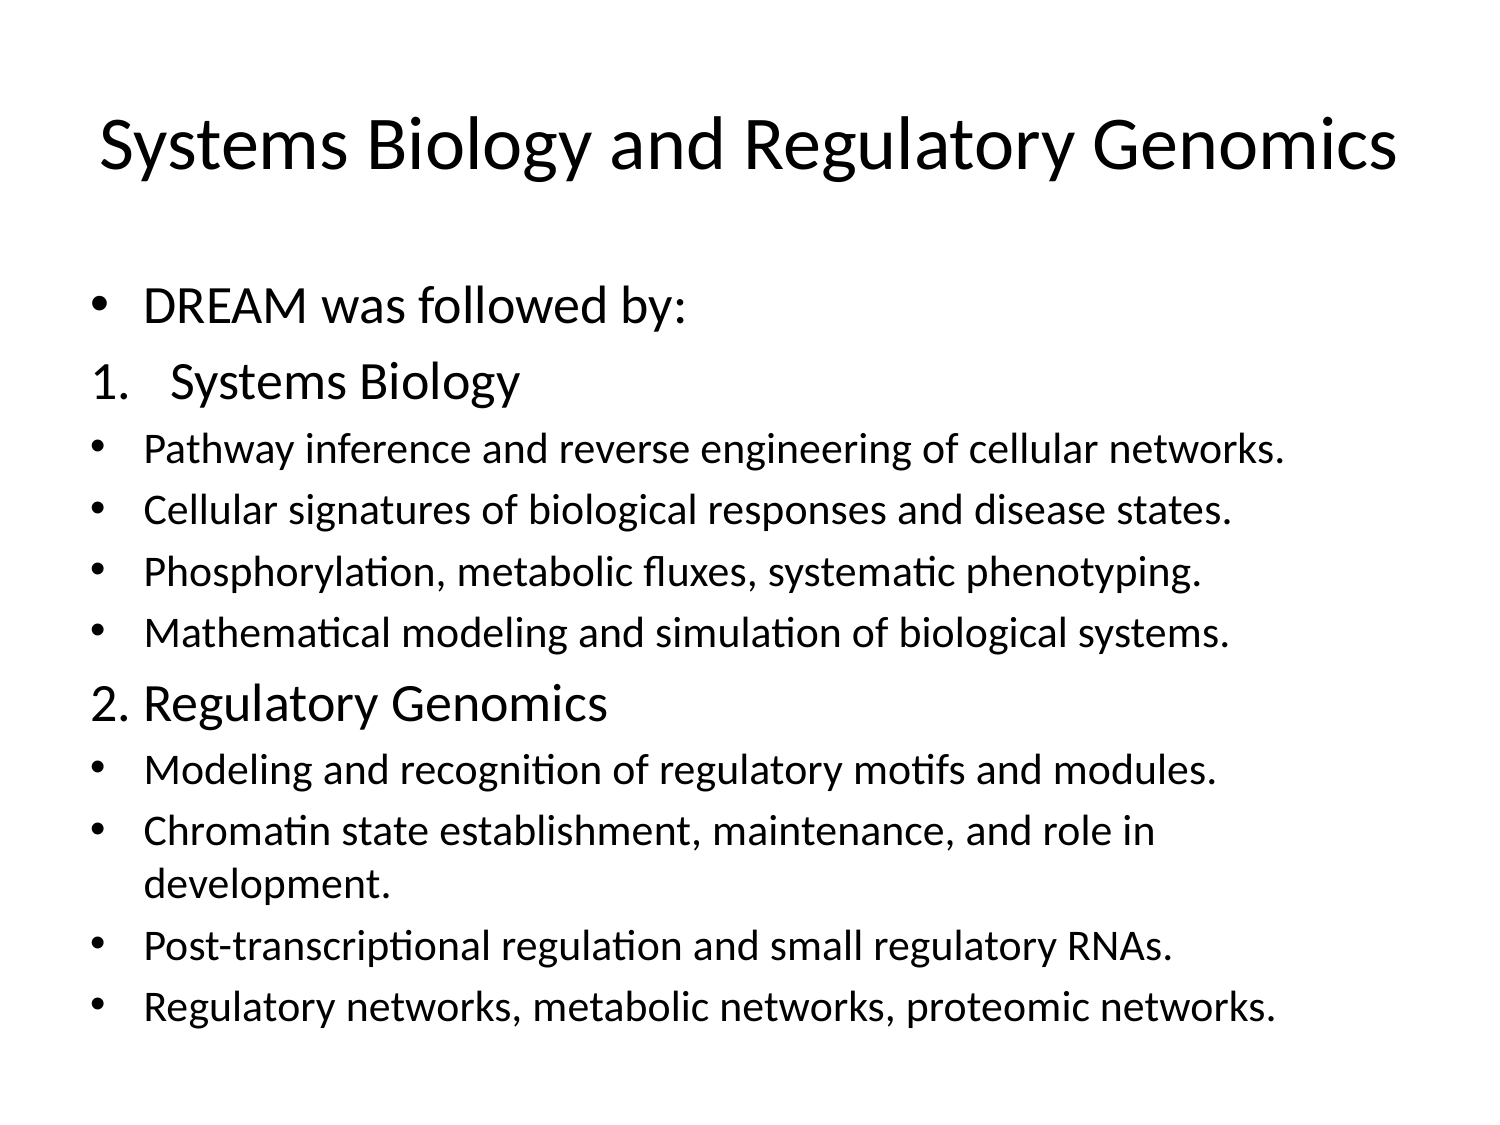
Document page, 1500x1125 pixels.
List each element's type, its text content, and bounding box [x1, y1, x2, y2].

title Systems Biology and Regulatory Genomics [75, 45, 1425, 233]
list DREAM was followed by: Systems Biology Pathway inference and reverse engineering of cellular networks. Cellular signatures of biological responses and disease states. Phosphorylation, metabolic fluxes, systematic phenotyping. Mathematical modeling and simulation of biological systems. 2. Regulatory Genomics Modeling and recognition of regulatory motifs and modules. Chromatin state establishment, maintenance, and role in development. Post-transcriptional regulation and small regulatory RNAs. Regulatory networks, metabolic networks, proteomic networks. [75, 262, 1425, 1047]
